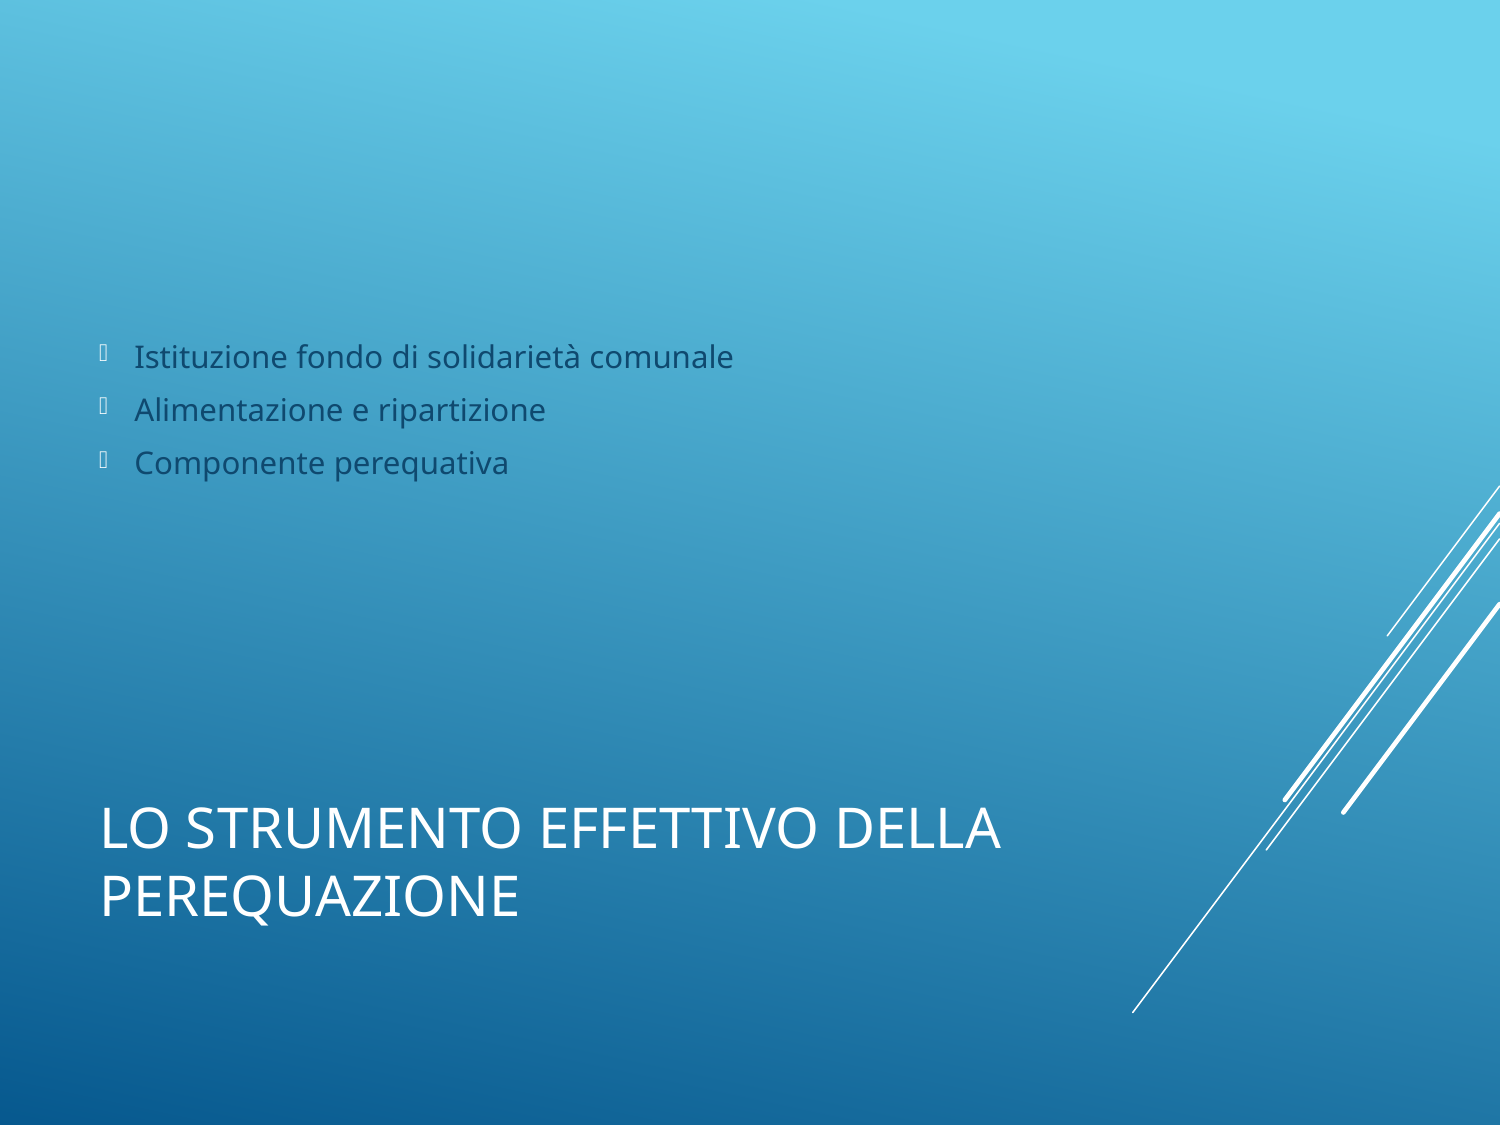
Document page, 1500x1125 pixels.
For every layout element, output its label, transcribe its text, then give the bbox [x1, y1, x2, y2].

title Lo strumento effettivo della perequazione [84, 736, 1135, 984]
list Istituzione fondo di solidarietà comunale Alimentazione e ripartizione Componente perequativa [84, 112, 1135, 706]
